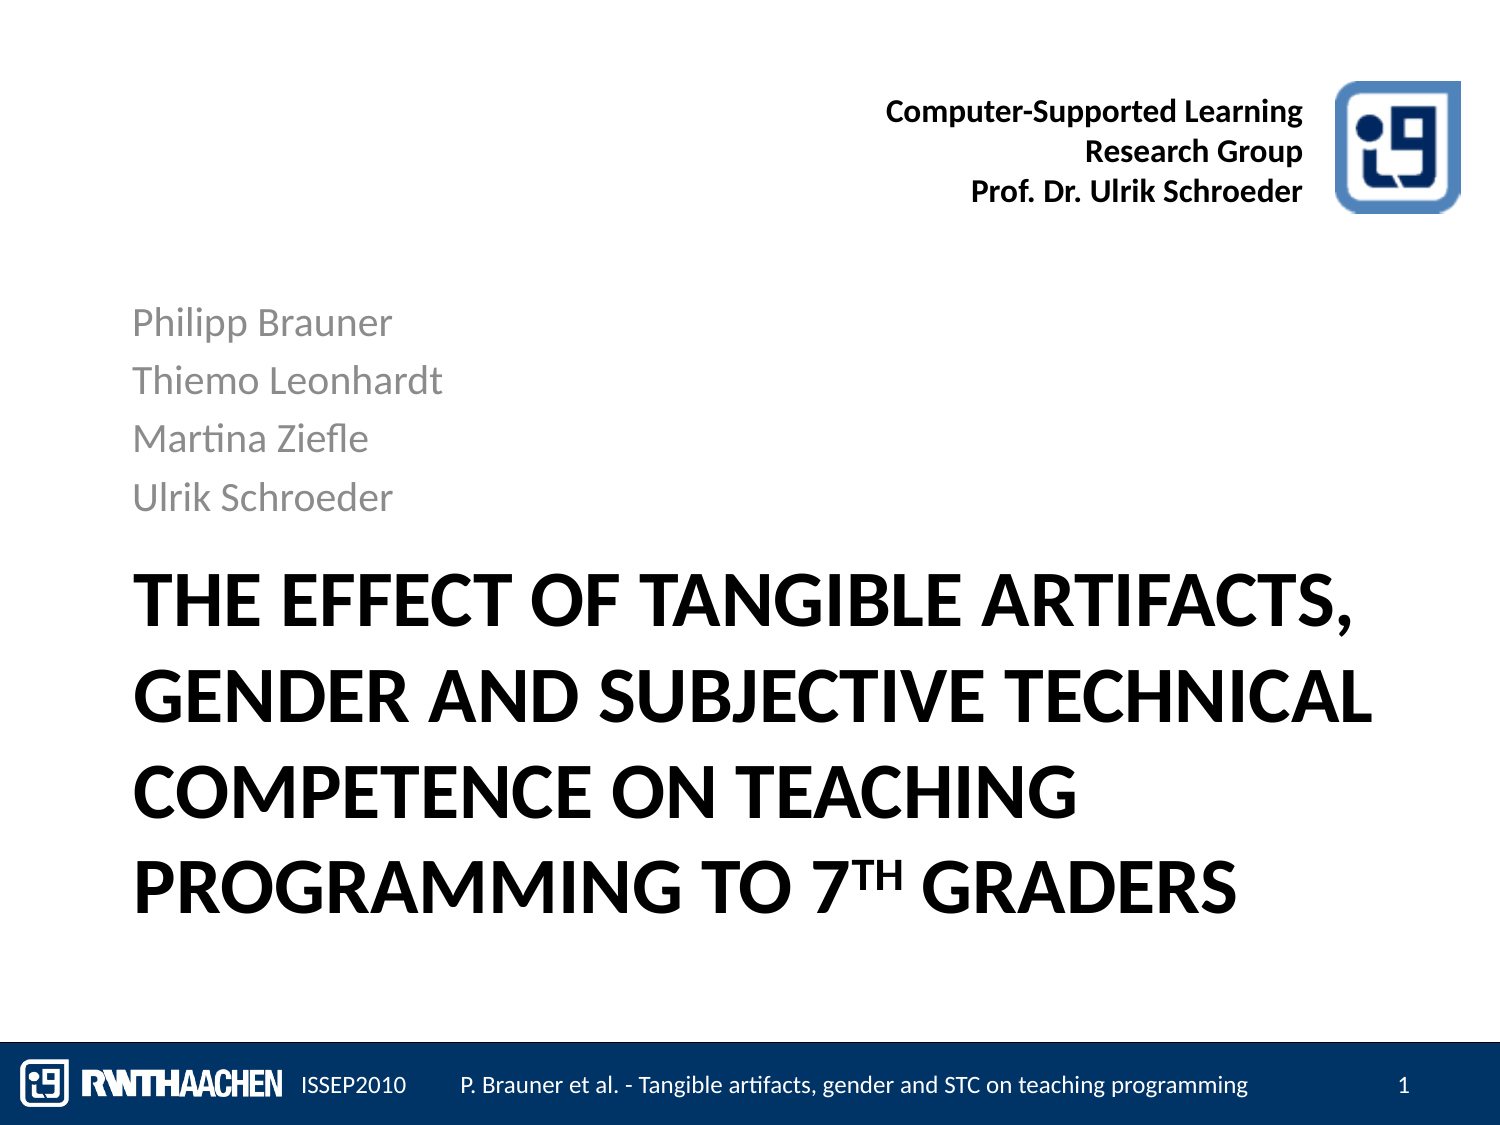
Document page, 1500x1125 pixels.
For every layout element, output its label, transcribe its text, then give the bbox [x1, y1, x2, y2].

picture [1335, 81, 1461, 214]
picture [82, 1069, 282, 1097]
footer P. Brauner et al. - Tangible artifacts, gender and STC on teaching programming [445, 1053, 1266, 1114]
picture [20, 1059, 69, 1107]
title The effect of tangible artifacts, gender and subjective technical competence on teaching programming to 7th graders [118, 539, 1394, 947]
slide_number ISSEP2010 [285, 1053, 445, 1114]
slide_number 1 [1266, 1053, 1425, 1114]
list Philipp Brauner Thiemo Leonhardt Martina Ziefle Ulrik Schroeder [117, 281, 1393, 528]
